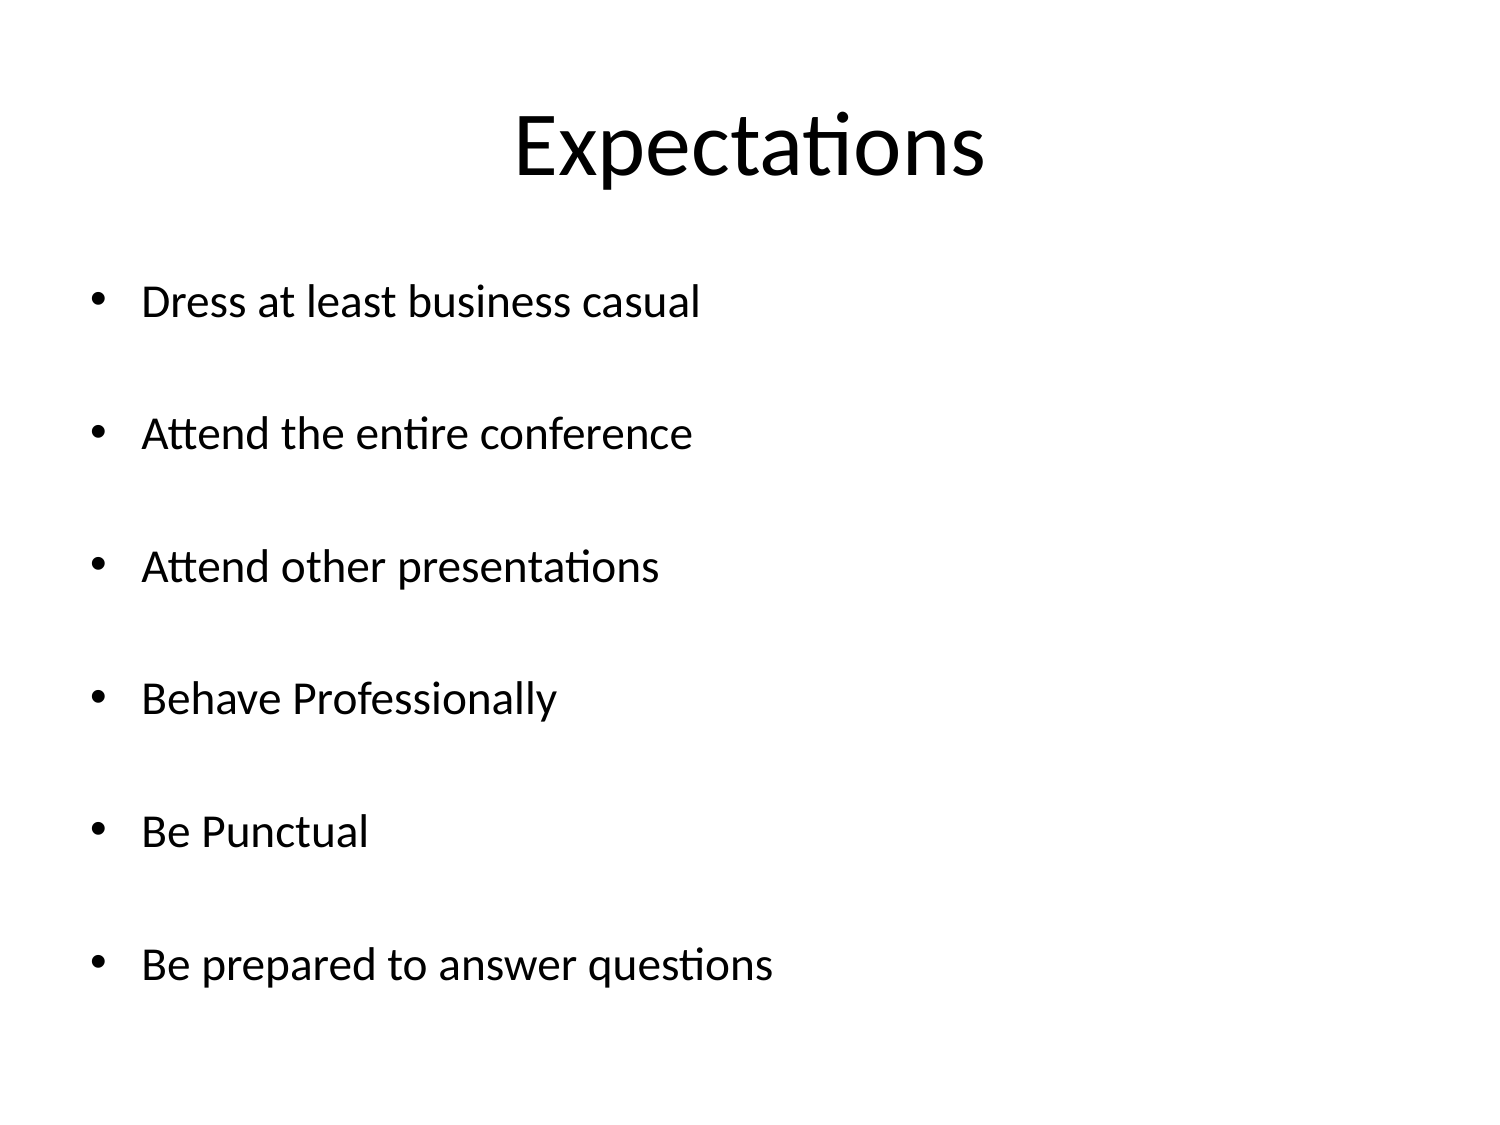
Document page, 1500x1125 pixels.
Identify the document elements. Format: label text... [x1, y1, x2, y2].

list Dress at least business casual Attend the entire conference Attend other presentations Behave Professionally Be Punctual Be prepared to answer questions [75, 262, 1425, 1005]
title Expectations [75, 45, 1425, 233]
